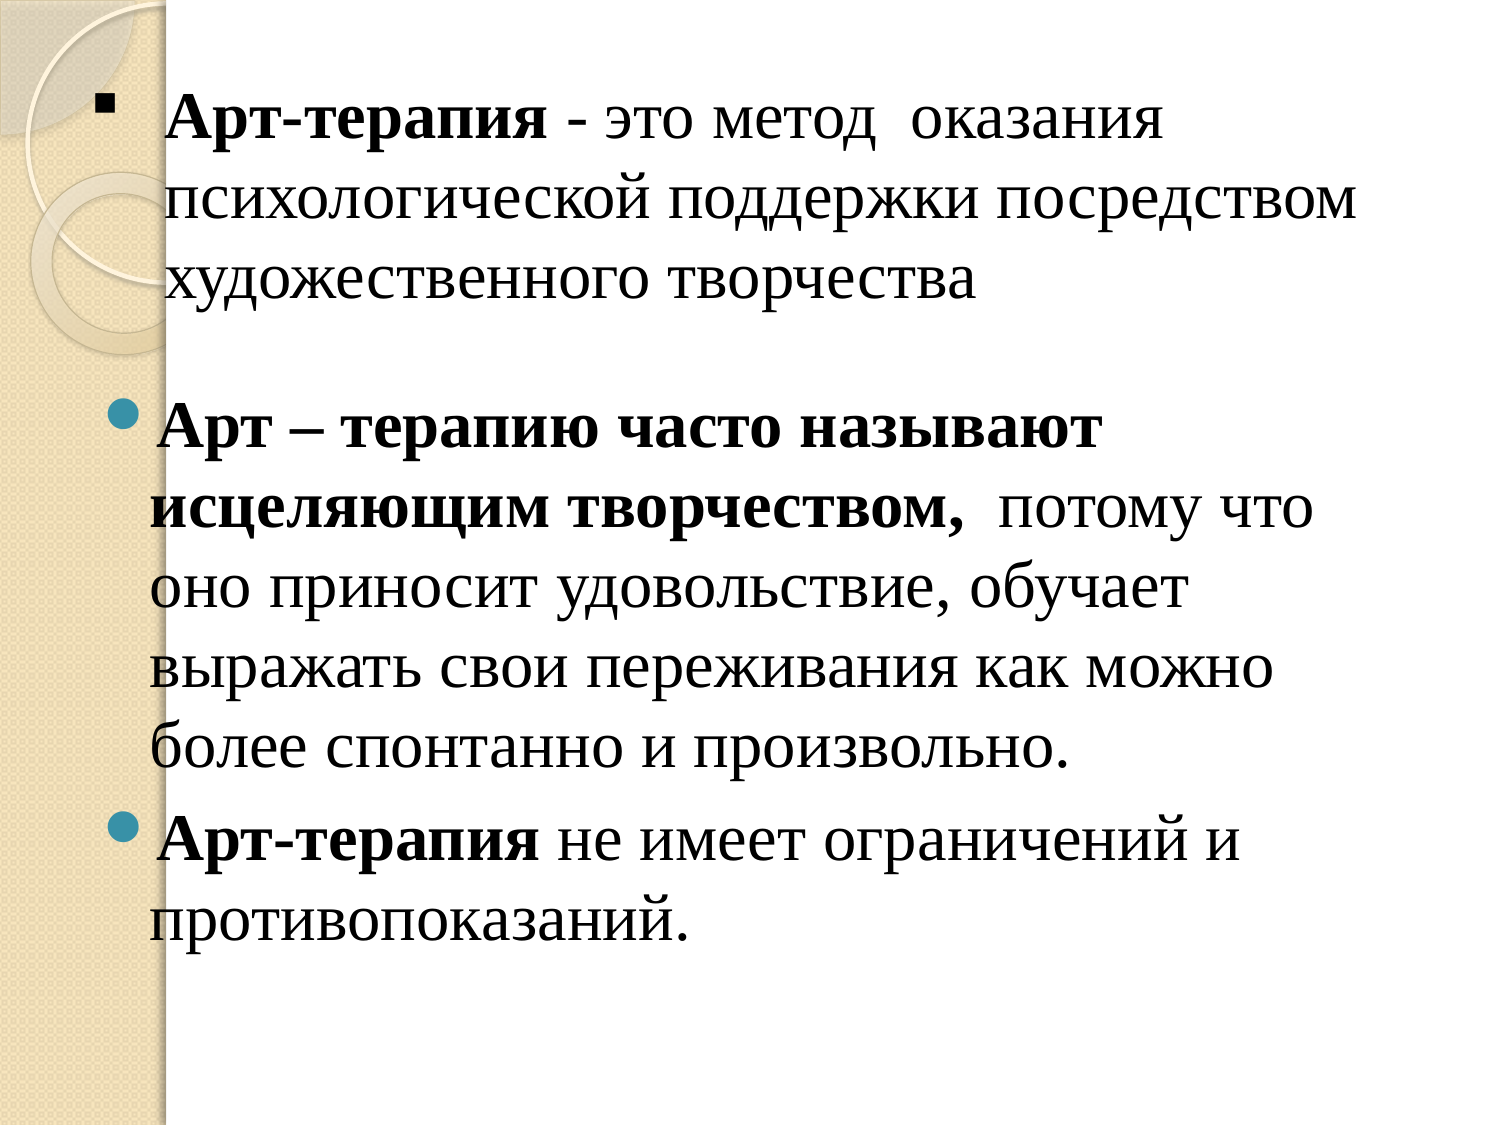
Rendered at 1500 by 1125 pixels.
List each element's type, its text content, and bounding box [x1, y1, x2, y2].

list Арт – терапию часто называют исцеляющим творчеством, потому что оно приносит удовольствие, обучает выражать свои переживания как можно более спонтанно и произвольно. Арт-терапия не имеет ограничений и противопоказаний. [75, 373, 1425, 1005]
title Арт-терапия - это метод оказания психологической поддержки посредством художественного творчества [75, 45, 1425, 339]
